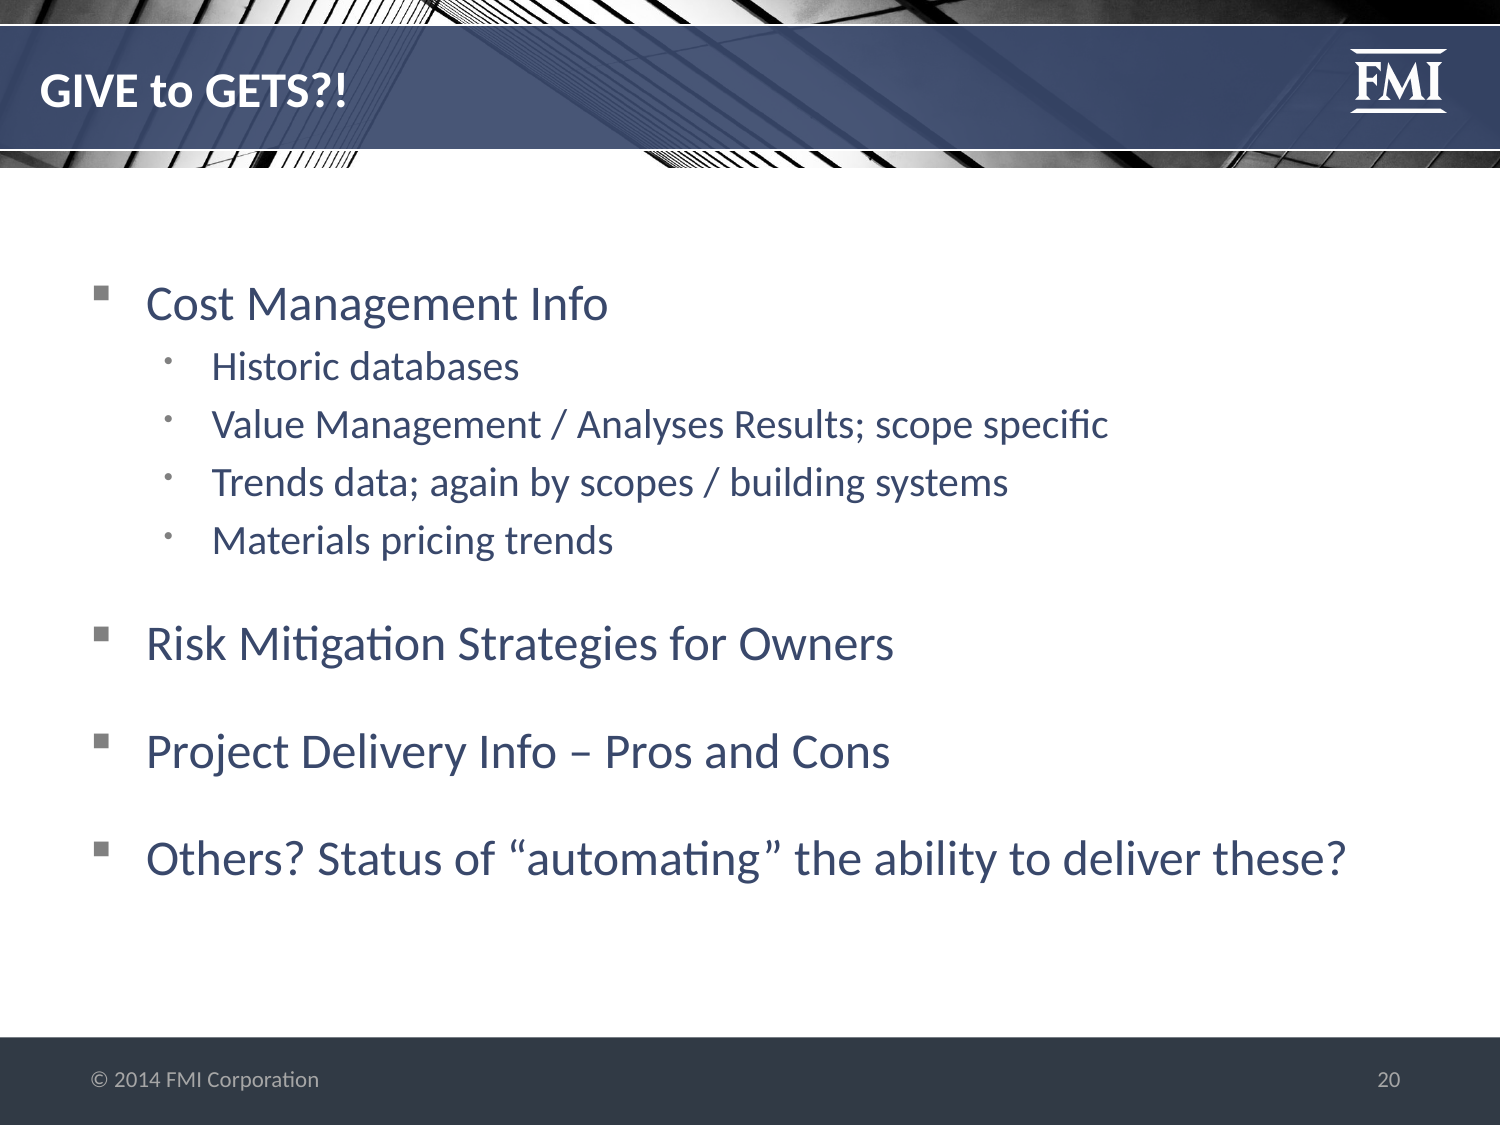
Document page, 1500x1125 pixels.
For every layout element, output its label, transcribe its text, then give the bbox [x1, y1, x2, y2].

picture [0, 0, 1500, 24]
picture [0, 151, 1500, 168]
list Cost Management Info Historic databases Value Management / Analyses Results; scope specific Trends data; again by scopes / building systems Materials pricing trends Risk Mitigation Strategies for Owners Project Delivery Info – Pros and Cons Others? Status of “automating” the ability to deliver these? [75, 262, 1425, 1005]
title GIVE to GETS?! [24, 24, 1313, 151]
picture [1350, 49, 1447, 113]
